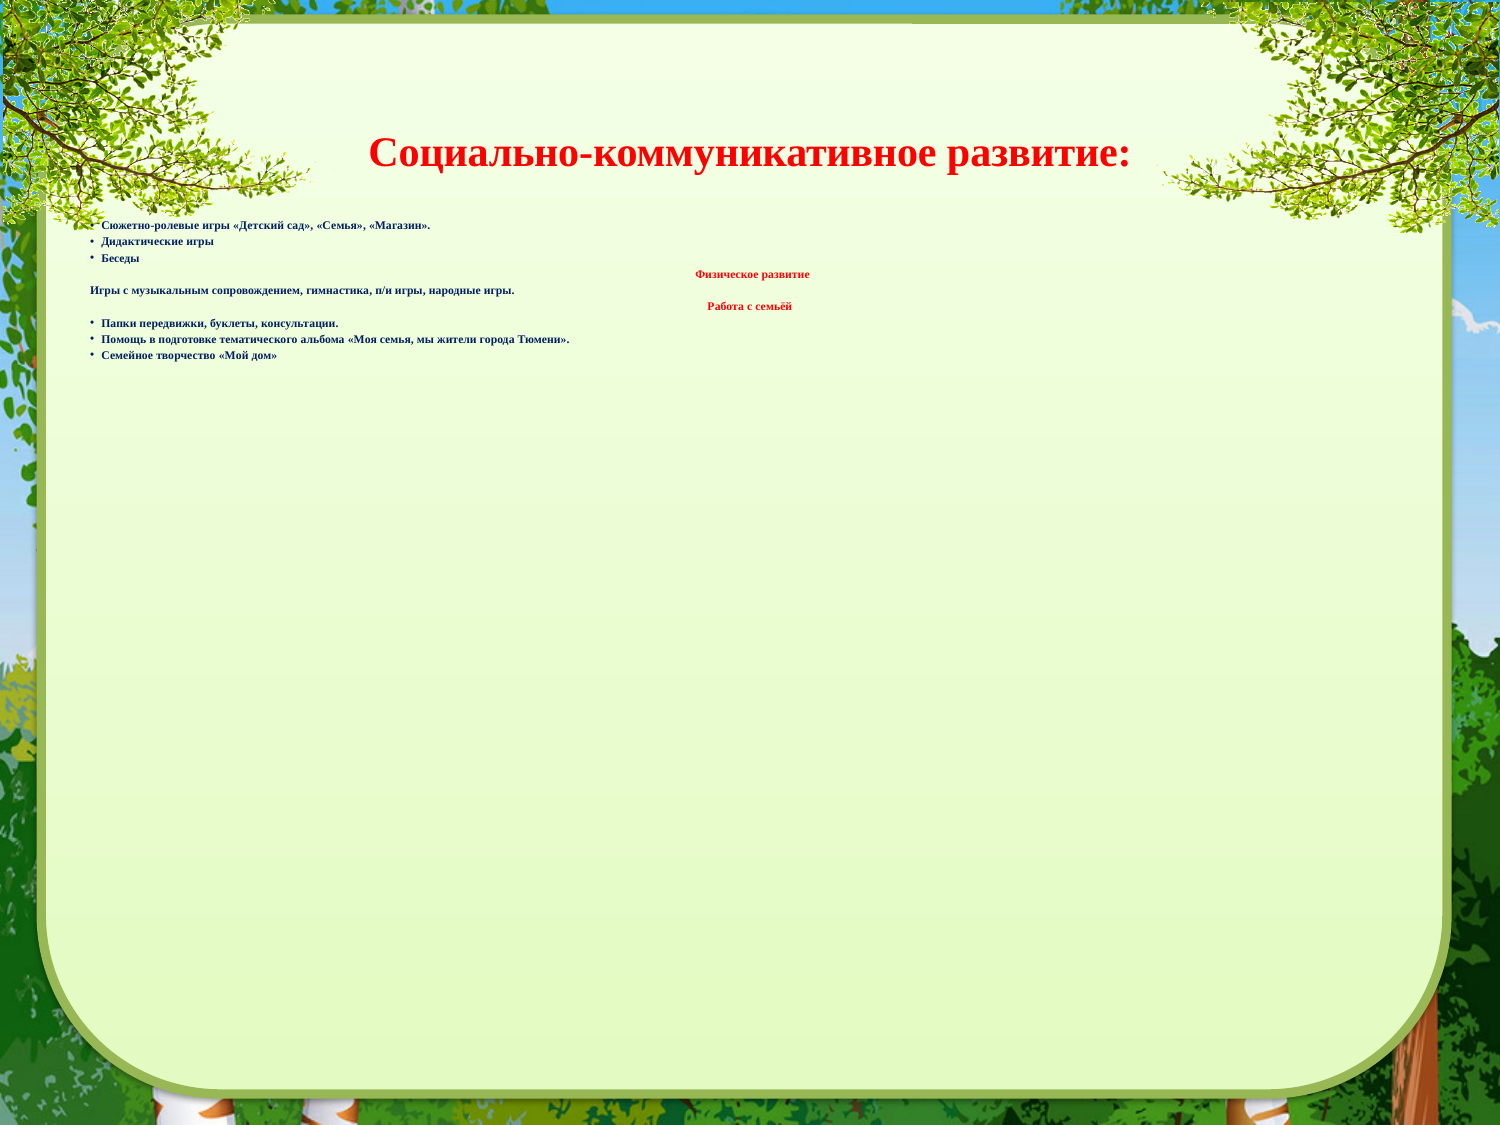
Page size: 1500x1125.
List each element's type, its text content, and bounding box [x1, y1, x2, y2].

title Социально-коммуникативное развитие: [75, 45, 1425, 196]
picture [0, 0, 1500, 1125]
list Сюжетно-ролевые игры «Детский сад», «Семья», «Магазин». Дидактические игры Беседы Физическое развитие Игры с музыкальным сопровождением, гимнастика, п/и игры, народные игры. Работа с семьёй Папки передвижки, буклеты, консультации. Помощь в подготовке тематического альбома «Моя семья, мы жители города Тюмени». Семейное творчество «Мой дом» [75, 196, 1425, 445]
